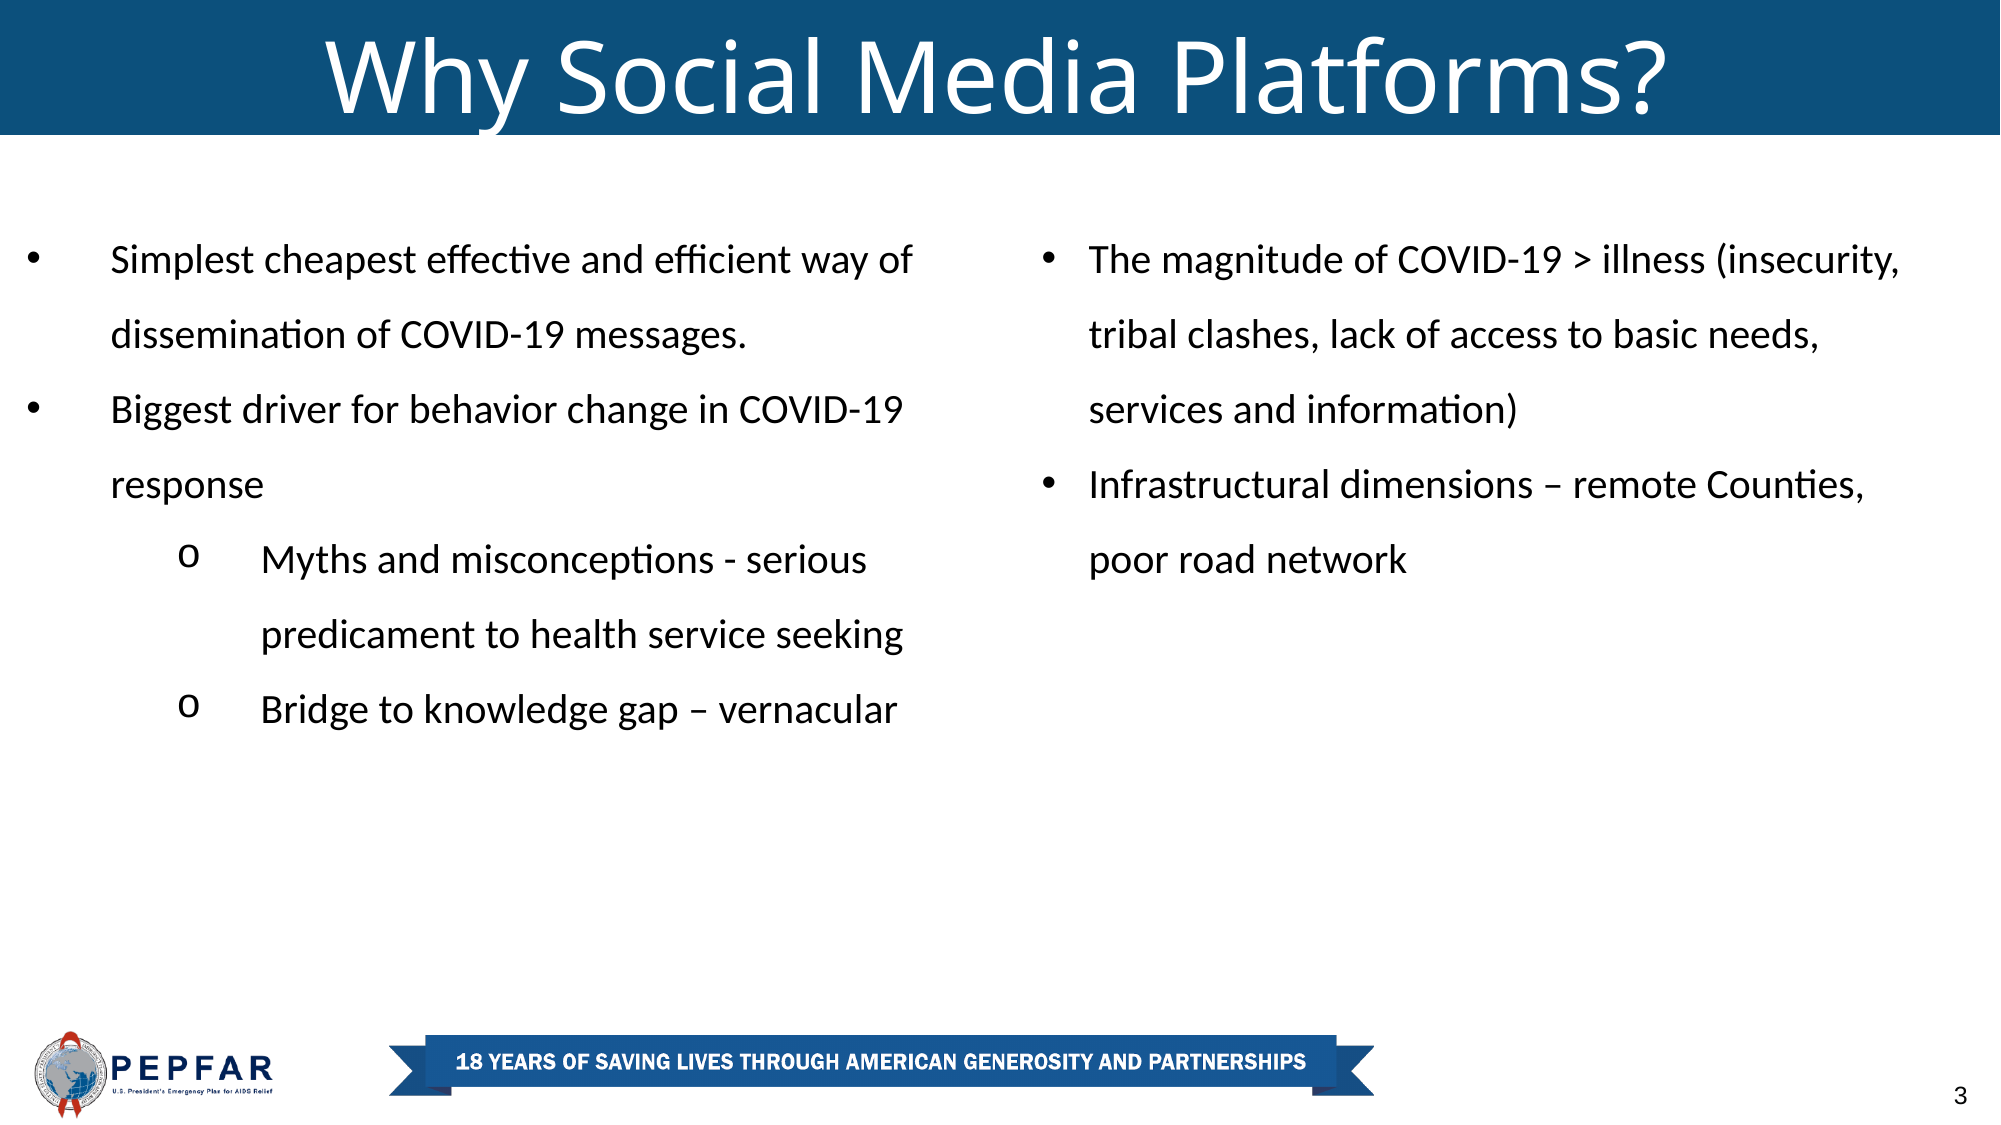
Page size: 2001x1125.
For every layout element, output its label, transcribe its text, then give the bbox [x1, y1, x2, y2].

text_box Simplest cheapest effective and efficient way of dissemination of COVID-19 messages. Biggest driver for behavior change in COVID-19 response Myths and misconceptions - serious predicament to health service seeking Bridge to knowledge gap – vernacular [11, 199, 1013, 785]
list Why Social Media Platforms? [37, 13, 1956, 652]
picture [389, 1035, 1374, 1096]
text_box The magnitude of COVID-19 > illness (insecurity, tribal clashes, lack of access to basic needs, services and information) Infrastructural dimensions – remote Counties, poor road network [1026, 199, 1956, 635]
picture [34, 1031, 275, 1119]
